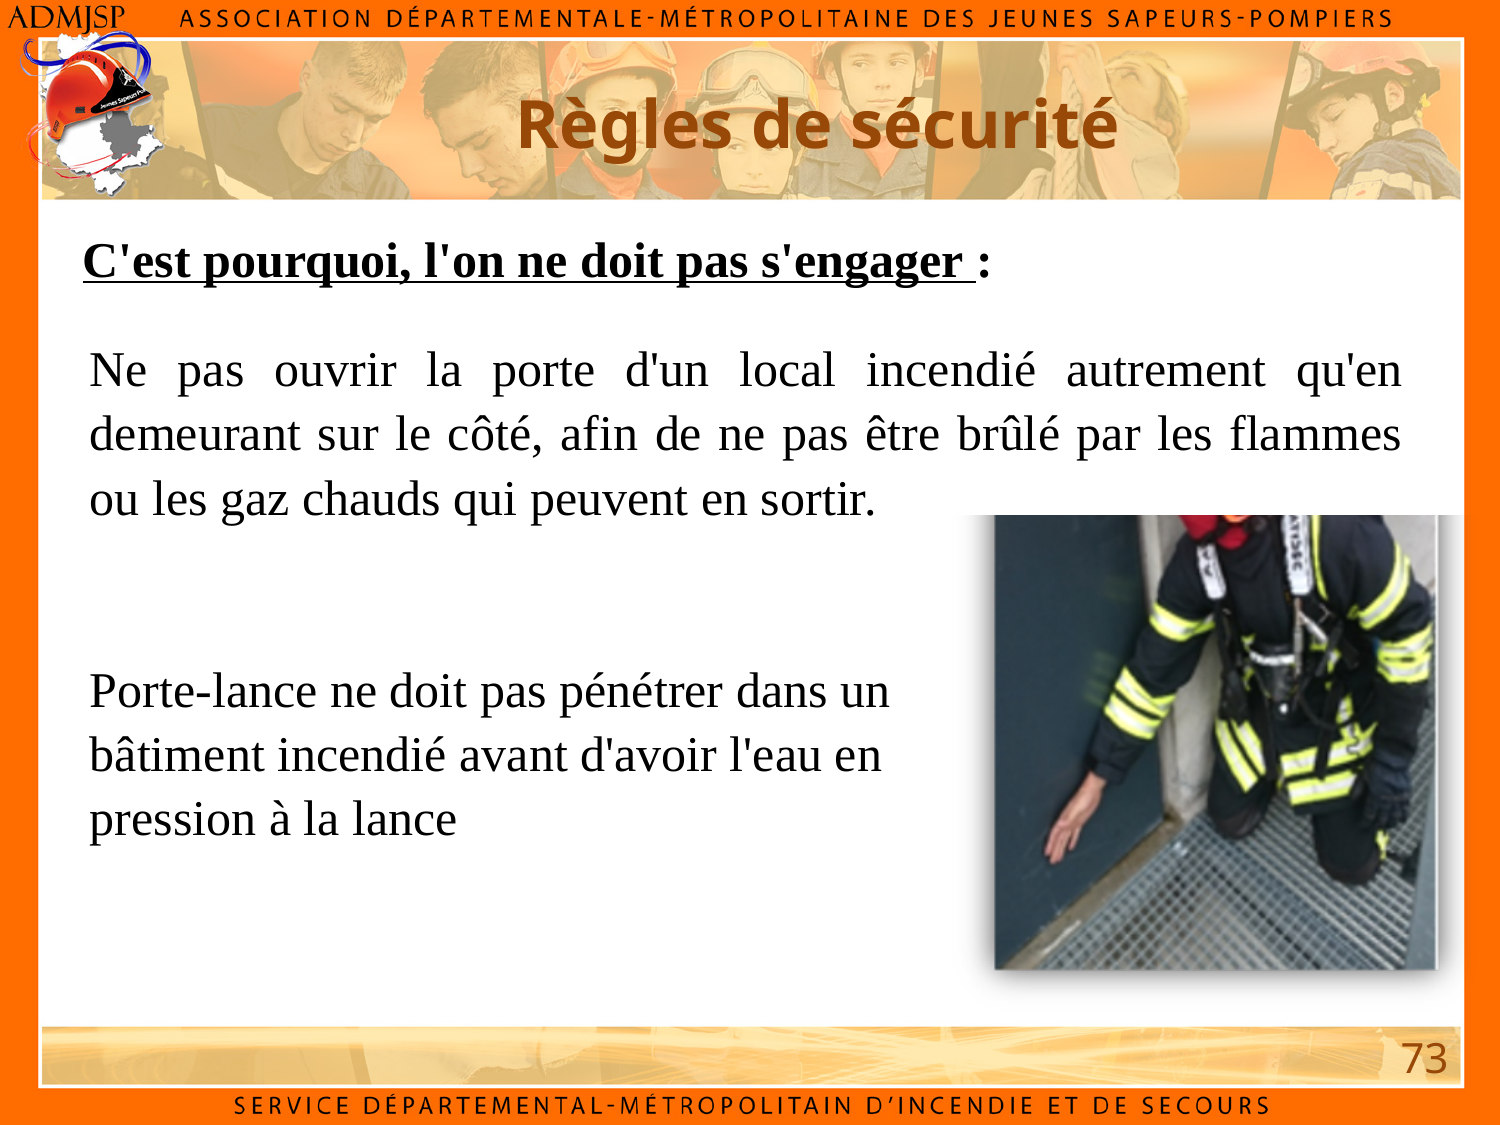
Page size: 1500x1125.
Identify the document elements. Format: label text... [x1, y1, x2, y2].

title Règles de sécurité [183, 45, 1454, 200]
text_box 73 [1113, 1029, 1464, 1090]
text_box C'est pourquoi, l'on ne doit pas s'engager : [67, 215, 1412, 295]
text_box Ne pas ouvrir la porte d'un local incendié autrement qu'en demeurant sur le côté, afin de ne pas être brûlé par les flammes ou les gaz chauds qui peuvent en sortir. Porte-lance ne doit pas pénétrer dans un bâtiment incendié avant d'avoir l'eau en pression à la lance [74, 324, 1419, 854]
picture [0, 0, 1500, 1125]
